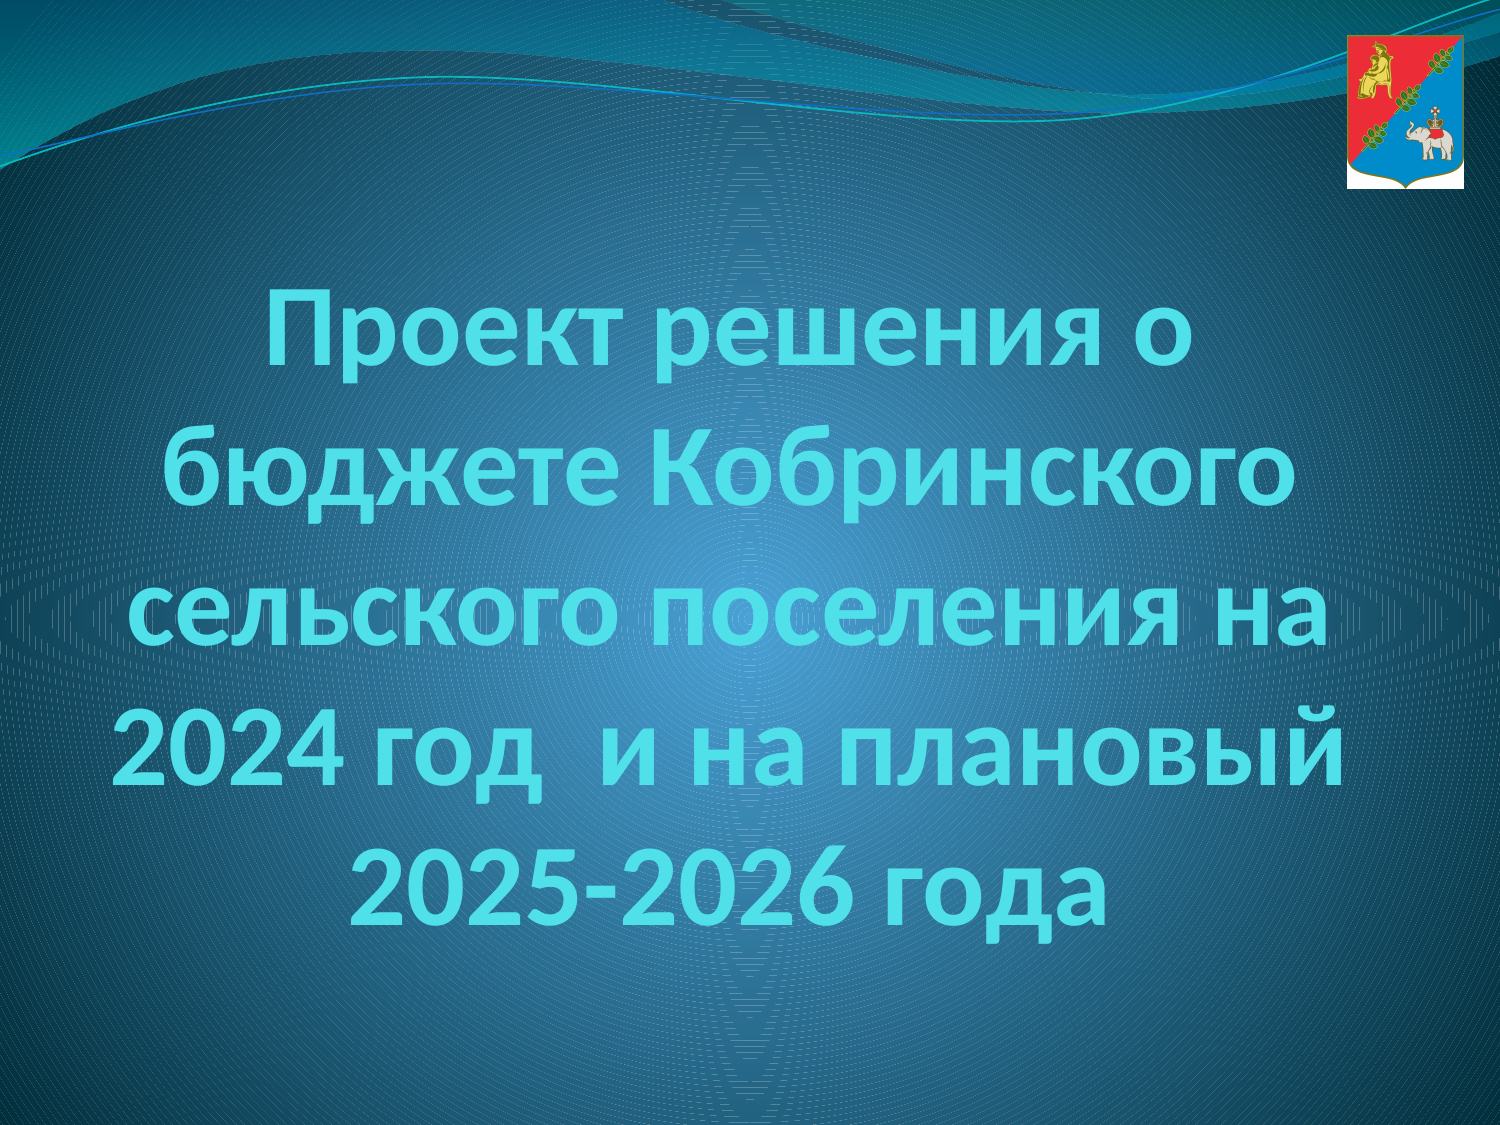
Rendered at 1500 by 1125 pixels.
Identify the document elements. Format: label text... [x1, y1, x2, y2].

picture [1347, 34, 1465, 189]
picture [1406, 107, 1453, 160]
title Проект решения о бюджете Кобринского сельского поселения на 2024 год и на плановый 2025-2026 года [87, 224, 1376, 950]
